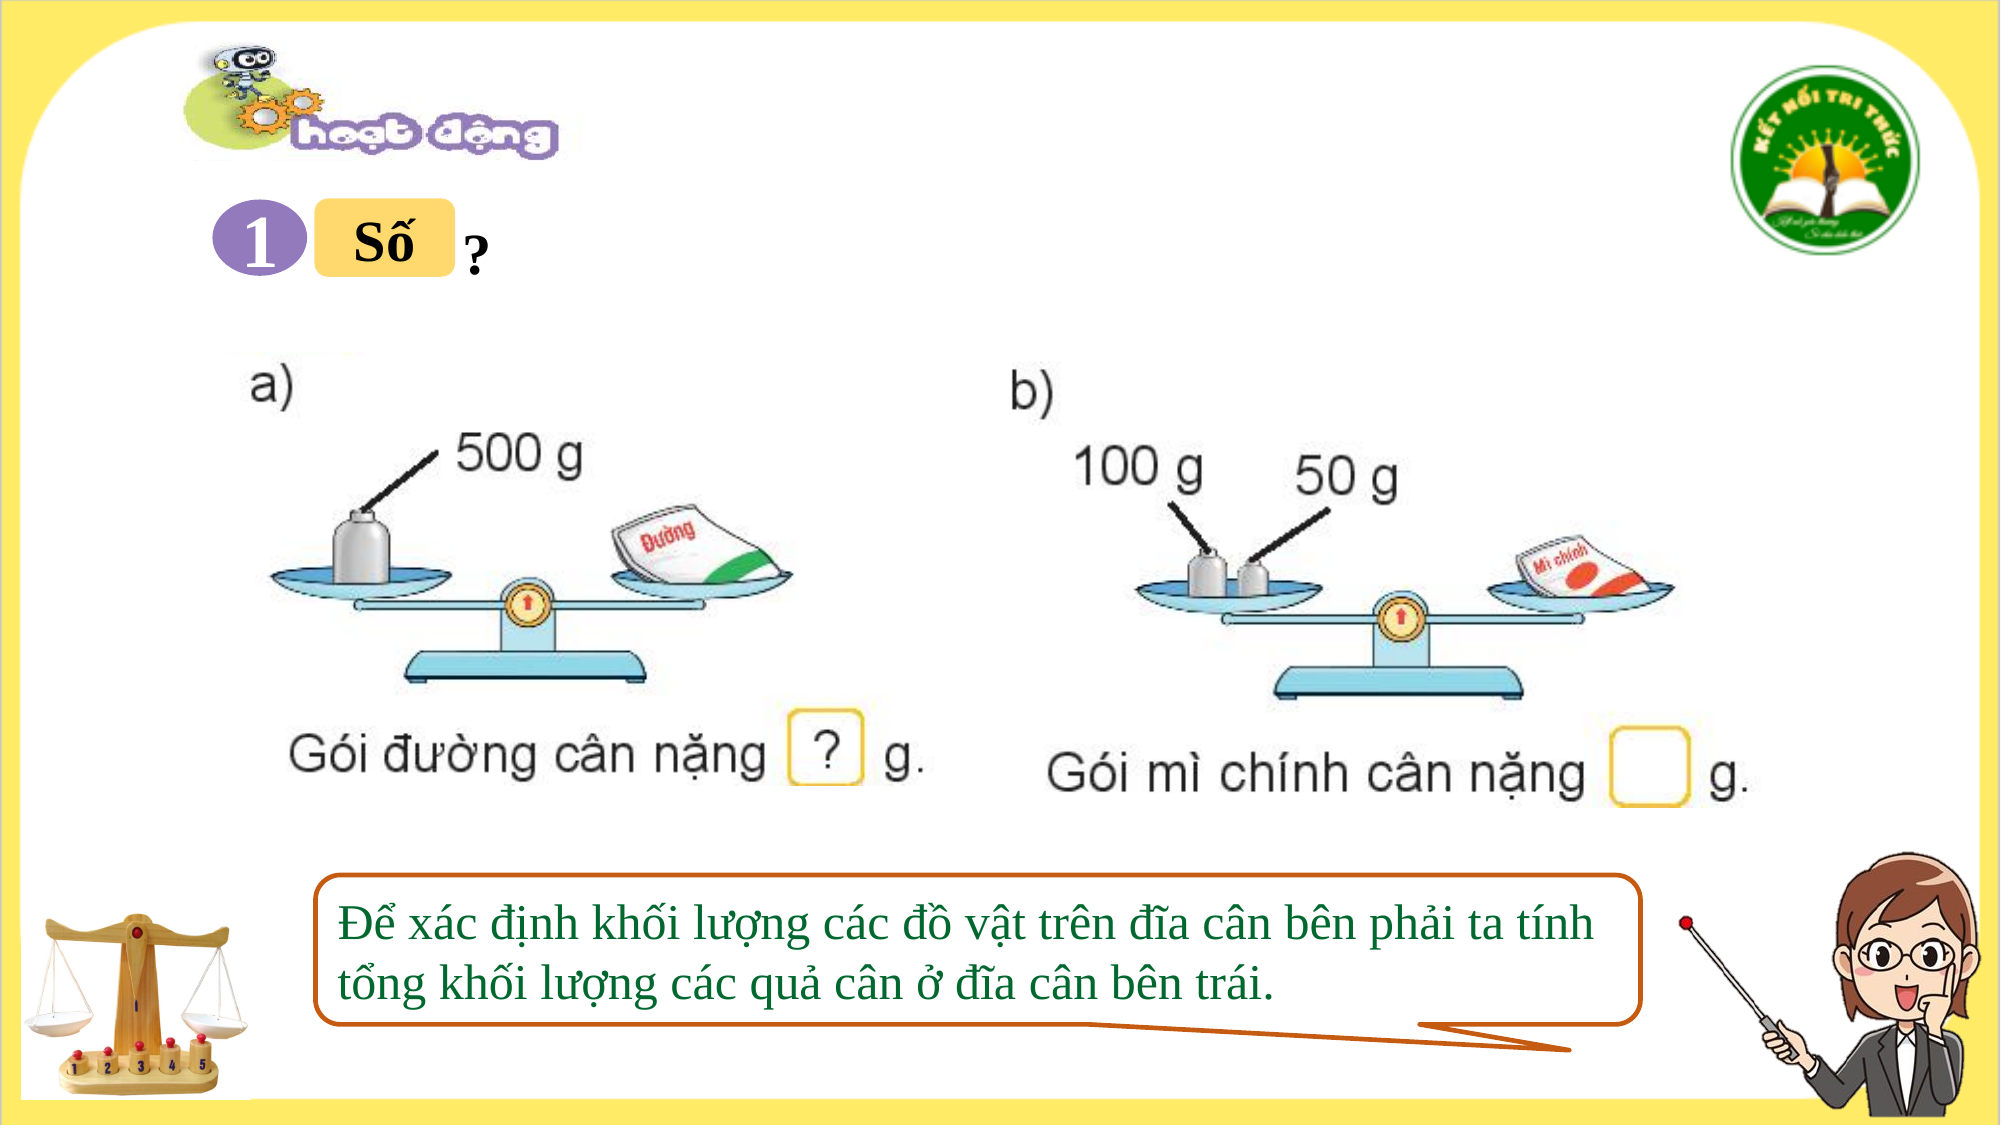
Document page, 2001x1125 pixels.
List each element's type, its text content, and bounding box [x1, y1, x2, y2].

text_box Để xác định khối lượng các đồ vật trên đĩa cân bên phải ta tính tổng khối lượng các quả cân ở đĩa cân bên trái. [315, 874, 1641, 1051]
picture [0, 0, 2001, 1125]
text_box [212, 188, 523, 314]
